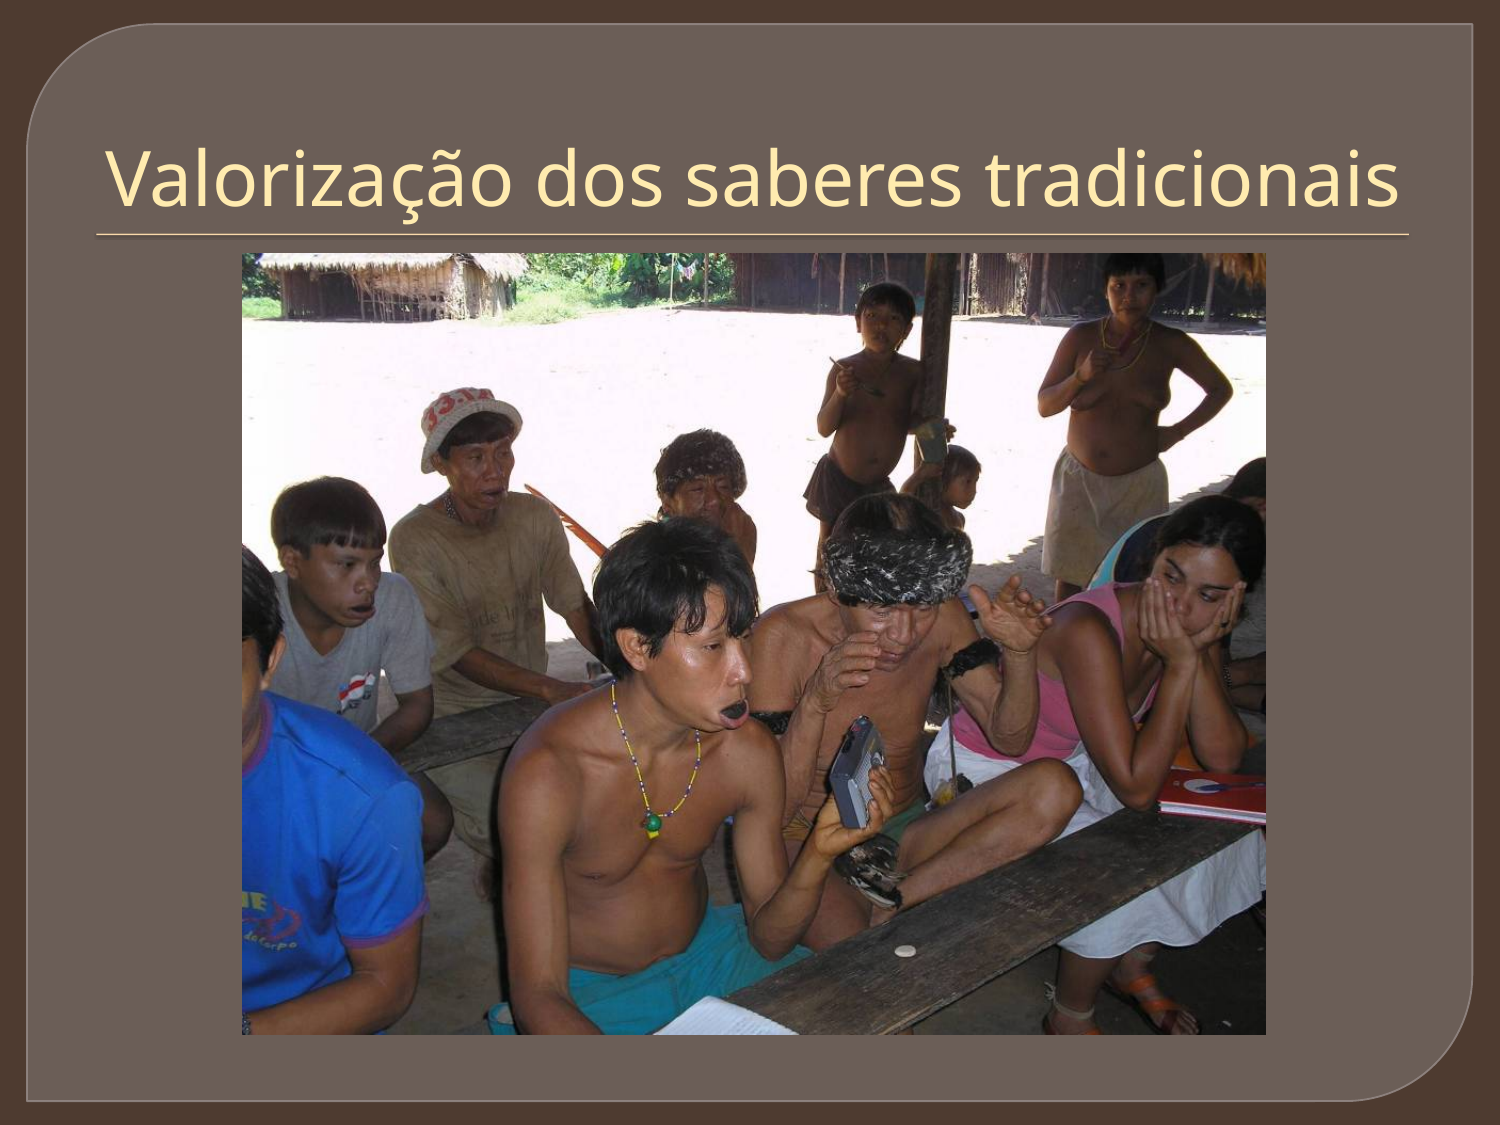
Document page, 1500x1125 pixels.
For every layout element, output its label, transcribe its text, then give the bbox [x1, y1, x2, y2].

title Valorização dos saberes tradicionais [75, 41, 1425, 230]
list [241, 253, 1266, 1036]
